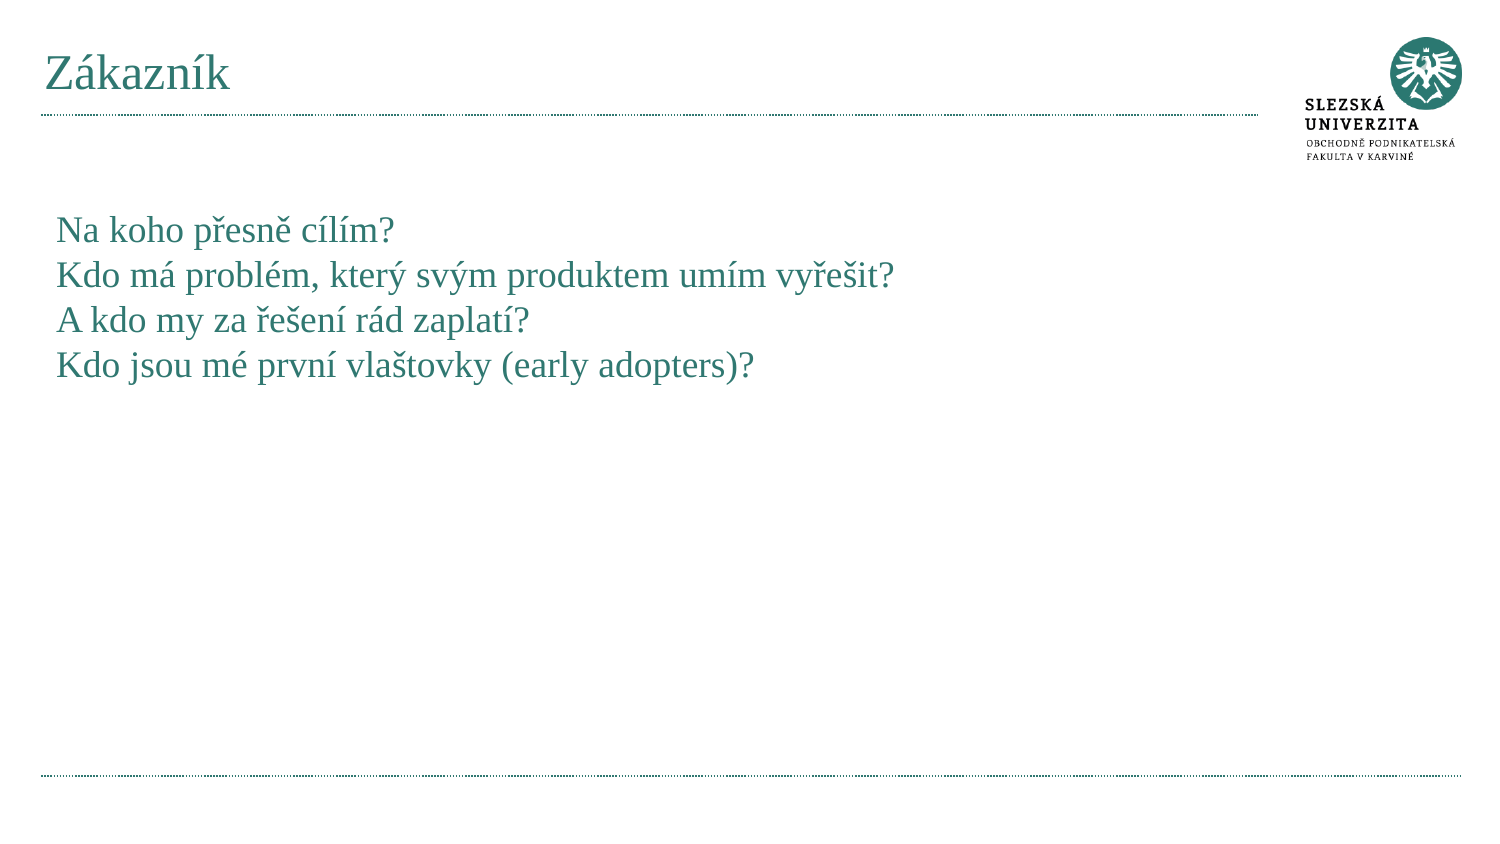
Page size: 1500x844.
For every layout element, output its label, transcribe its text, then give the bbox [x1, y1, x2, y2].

picture [1305, 37, 1462, 160]
list Na koho přesně cílím? Kdo má problém, který svým produktem umím vyřešit? A kdo my za řešení rád zaplatí? Kdo jsou mé první vlaštovky (early adopters)? [41, 197, 1400, 694]
title Zákazník [29, 32, 1258, 116]
